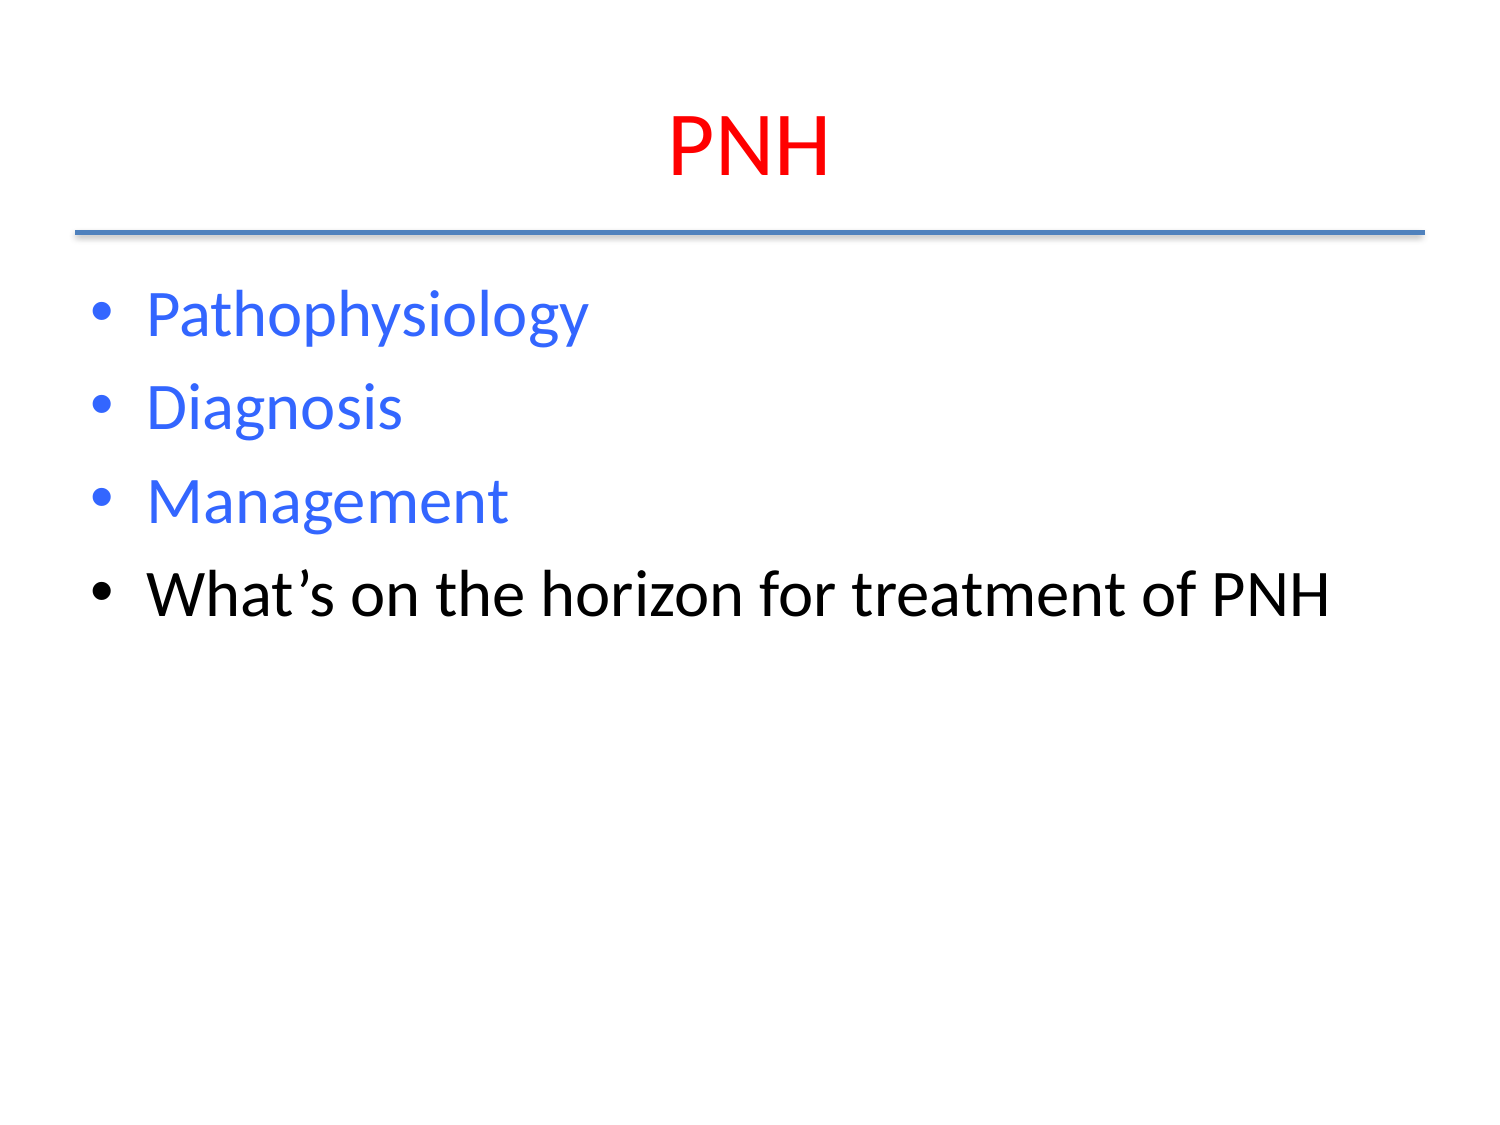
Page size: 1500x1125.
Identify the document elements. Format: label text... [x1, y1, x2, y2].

title PNH [75, 45, 1425, 230]
list Pathophysiology Diagnosis Management What’s on the horizon for treatment of PNH [75, 262, 1425, 1005]
